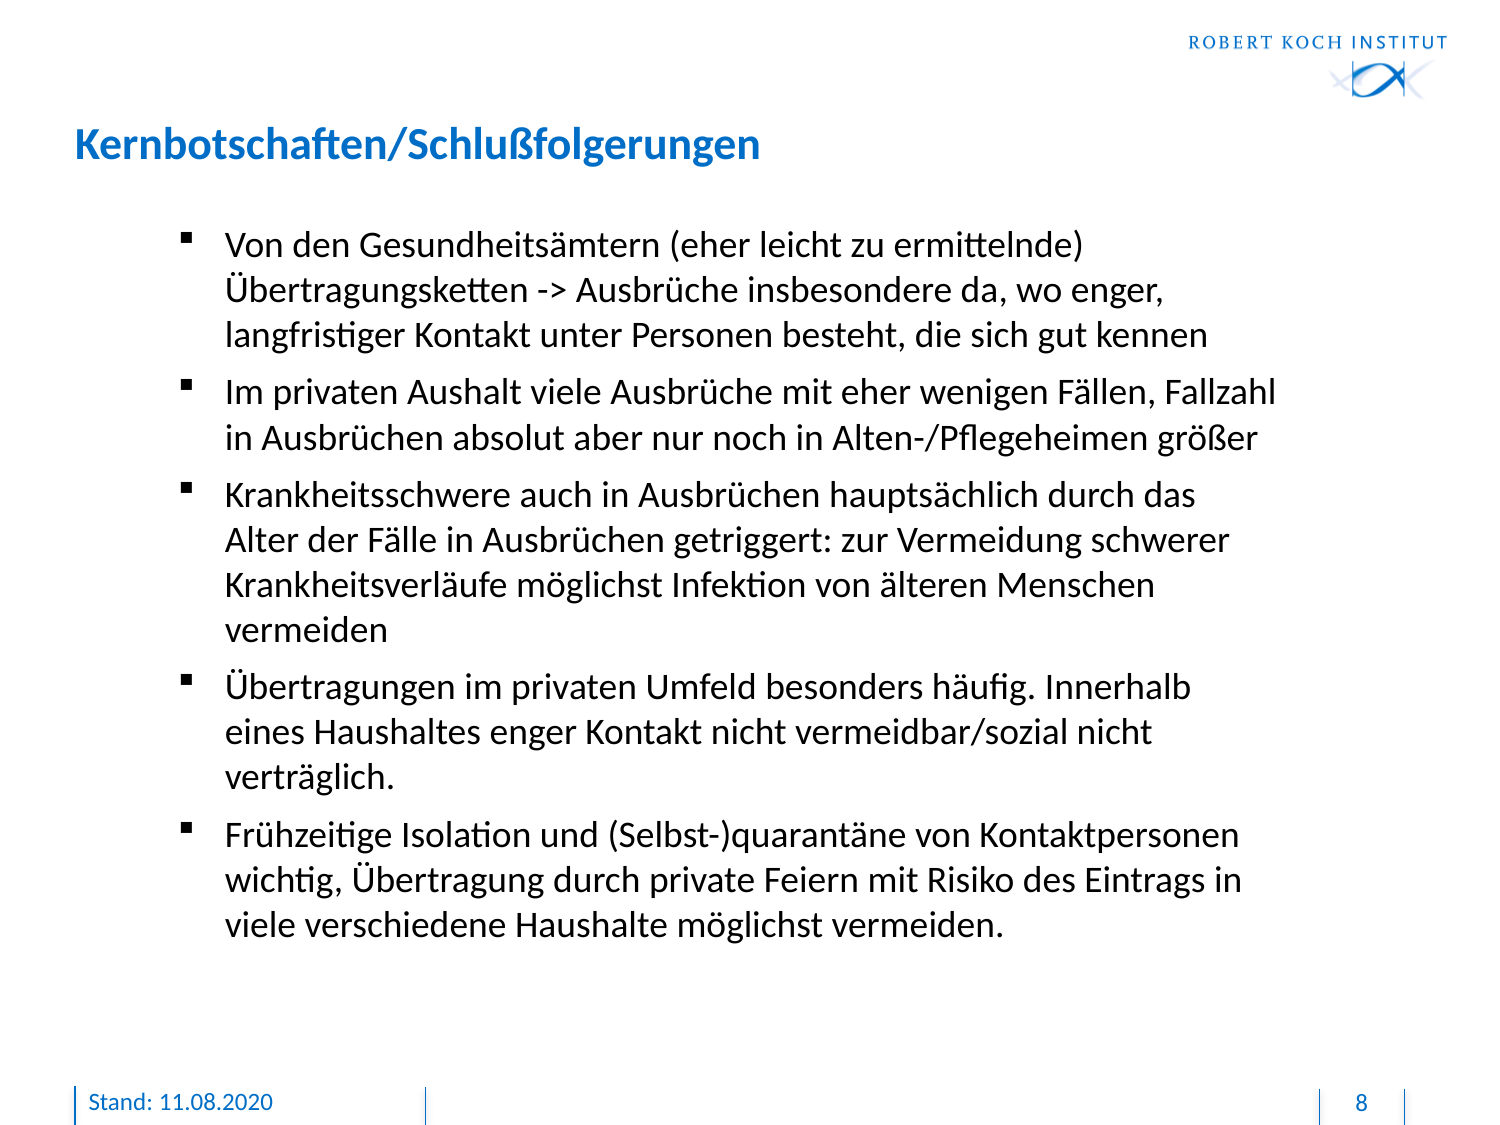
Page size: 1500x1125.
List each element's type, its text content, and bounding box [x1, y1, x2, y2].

title Kernbotschaften/Schlußfolgerungen [75, 113, 1403, 170]
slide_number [88, 1085, 394, 1118]
text_box Von den Gesundheitsämtern (eher leicht zu ermittelnde) Übertragungsketten -> Ausbrüche insbesondere da, wo enger, langfristiger Kontakt unter Personen besteht, die sich gut kennen Im privaten Aushalt viele Ausbrüche mit eher wenigen Fällen, Fallzahl in Ausbrüchen absolut aber nur noch in Alten-/Pflegeheimen größer Krankheitsschwere auch in Ausbrüchen hauptsächlich durch das Alter der Fälle in Ausbrüchen getriggert: zur Vermeidung schwerer Krankheitsverläufe möglichst Infektion von älteren Menschen vermeiden Übertragungen im privaten Umfeld besonders häufig. Innerhalb eines Haushaltes enger Kontakt nicht vermeidbar/sozial nicht verträglich. Frühzeitige Isolation und (Selbst-)quarantäne von Kontaktpersonen wichtig, Übertragung durch private Feiern mit Risiko des Eintrags in viele verschiedene Haushalte möglichst vermeiden. [163, 212, 1293, 953]
picture [1182, 29, 1454, 109]
slide_number 8 [1321, 1086, 1403, 1119]
